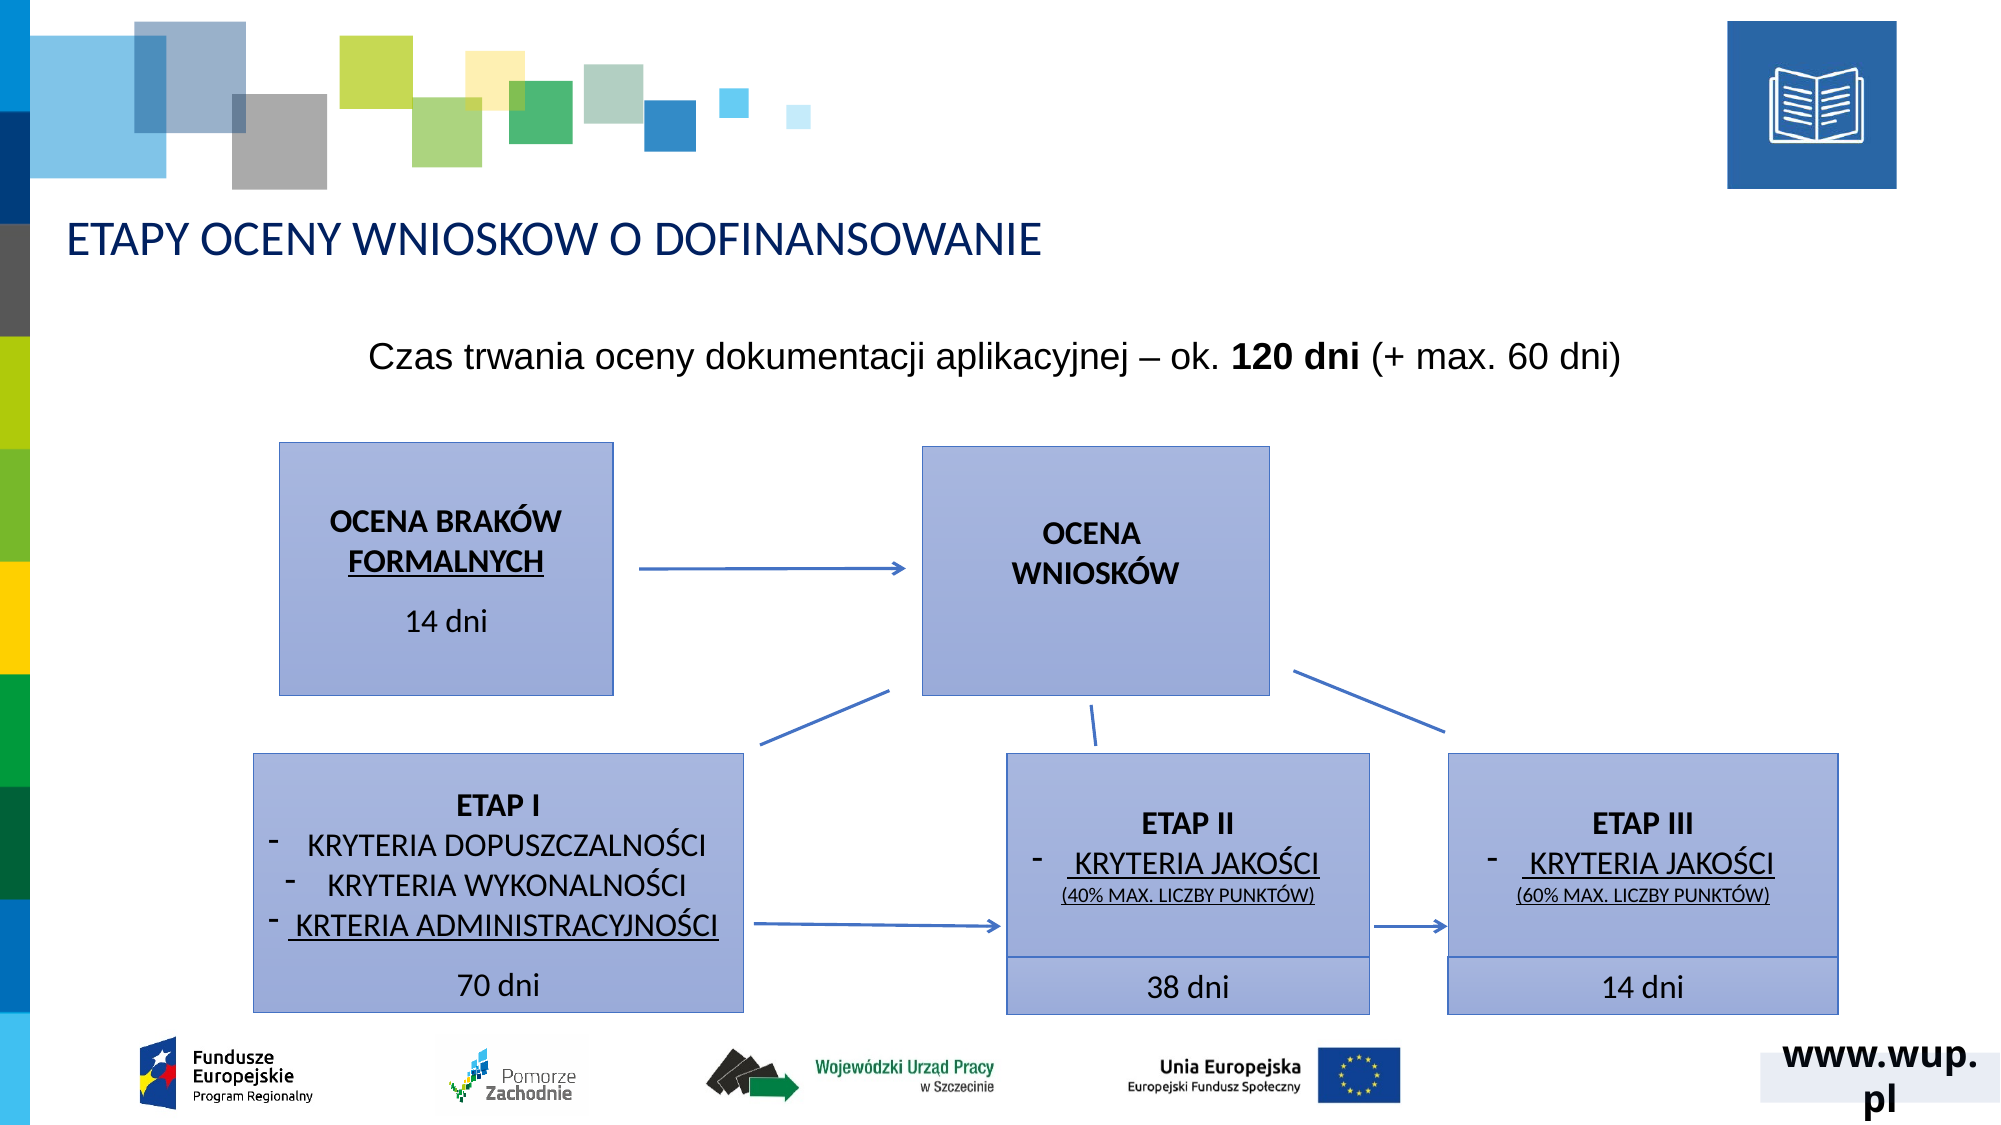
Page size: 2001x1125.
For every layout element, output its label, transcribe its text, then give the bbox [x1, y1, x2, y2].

text_box ETAP I KRYTERIA DOPUSZCZALNOŚCI KRYTERIA WYKONALNOŚCI KRTERIA ADMINISTRACYJNOŚCI 70 dni [253, 753, 744, 1013]
picture [435, 1034, 589, 1116]
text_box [759, 690, 890, 746]
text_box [753, 923, 1002, 927]
text_box OCENA WNIOSKÓW [922, 446, 1270, 696]
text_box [1293, 670, 1445, 733]
picture [1109, 1028, 1402, 1121]
title ETAPY OCENY WNIOSKOW O DOFINANSOWANIE [51, 204, 1913, 287]
picture [0, 112, 30, 1011]
picture [0, 1014, 30, 1125]
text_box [1006, 753, 1838, 1015]
list [32, 304, 1894, 1018]
text_box OCENA BRAKÓW FORMALNYCH 14 dni [279, 442, 614, 696]
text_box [1091, 704, 1096, 747]
text_box Czas trwania oceny dokumentacji aplikacyjnej – ok. 120 dni (+ max. 60 dni) [152, 324, 1838, 385]
picture [694, 1037, 1004, 1113]
picture [139, 1018, 330, 1122]
